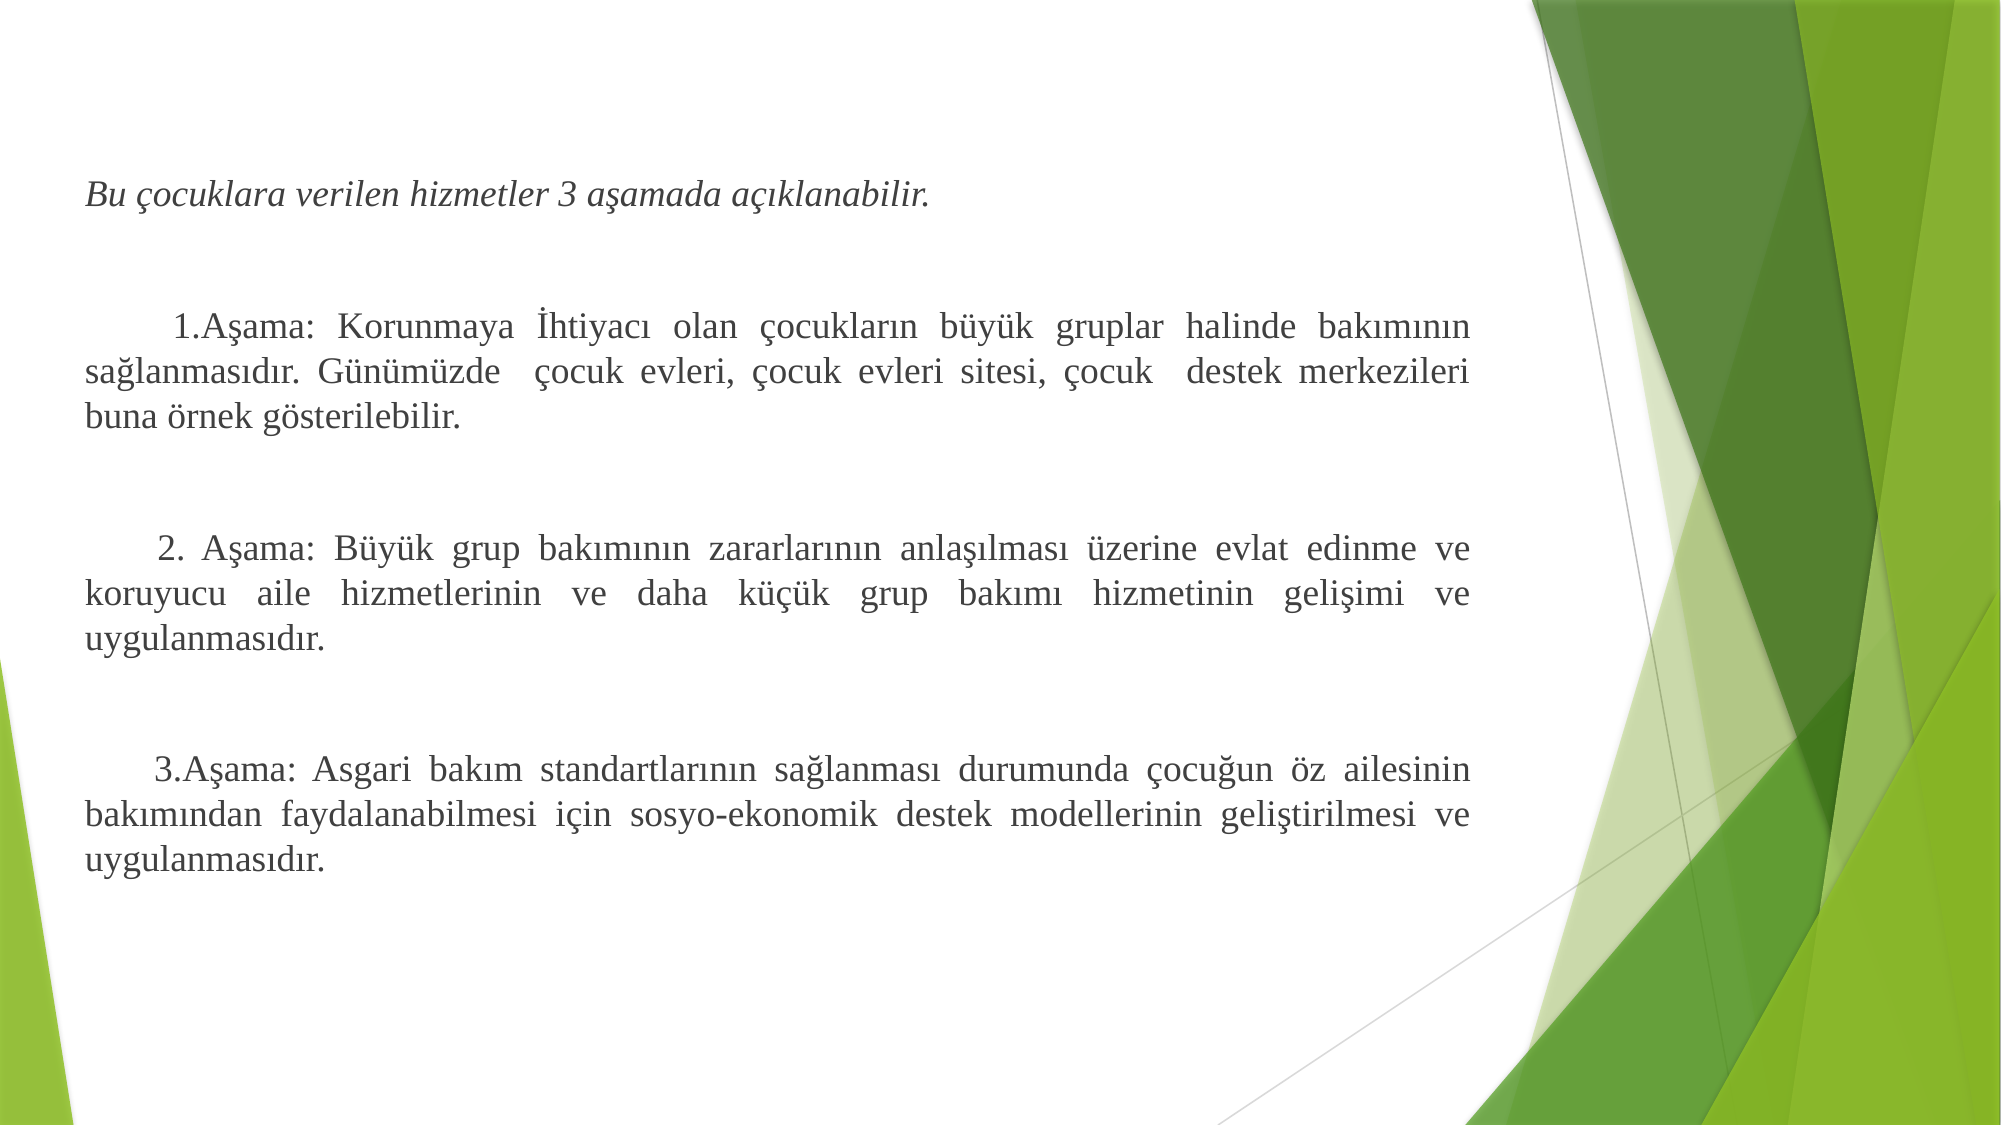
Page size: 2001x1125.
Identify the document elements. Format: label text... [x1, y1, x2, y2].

list Bu çocuklara verilen hizmetler 3 aşamada açıklanabilir. 1.Aşama: Korunmaya İhtiyacı olan çocukların büyük gruplar halinde bakımının sağlanmasıdır. Günümüzde çocuk evleri, çocuk evleri sitesi, çocuk destek merkezileri buna örnek gösterilebilir. 2. Aşama: Büyük grup bakımının zararlarının anlaşılması üzerine evlat edinme ve koruyucu aile hizmetlerinin ve daha küçük grup bakımı hizmetinin gelişimi ve uygulanmasıdır. 3.Aşama: Asgari bakım standartlarının sağlanması durumunda çocuğun öz ailesinin bakımından faydalanabilmesi için sosyo-ekonomik destek modellerinin geliştirilmesi ve uygulanmasıdır. [69, 0, 1488, 1125]
